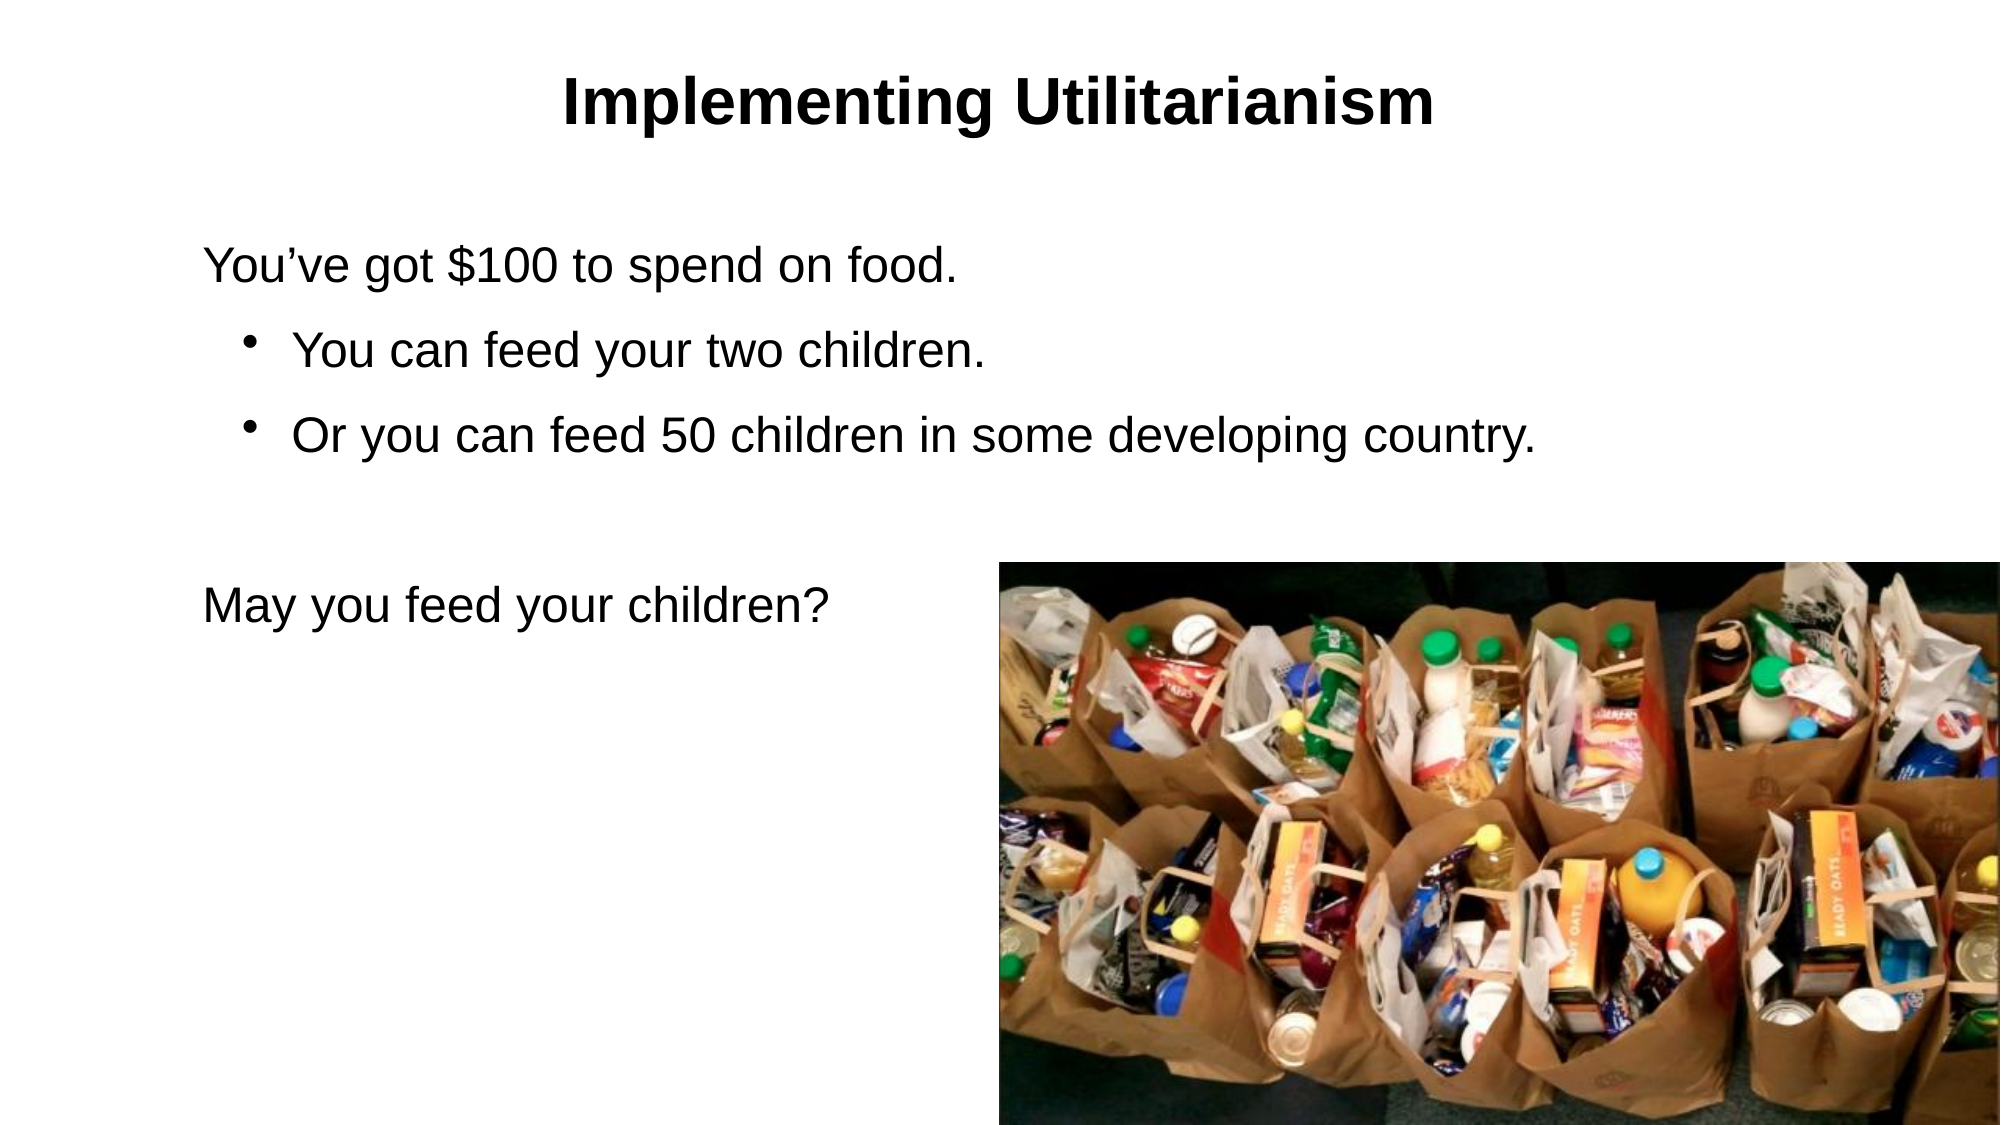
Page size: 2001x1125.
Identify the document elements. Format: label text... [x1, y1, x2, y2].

text_box You’ve got $100 to spend on food. You can feed your two children. Or you can feed 50 children in some developing country. May you feed your children? [187, 224, 1600, 640]
title Implementing Utilitarianism [324, 45, 1675, 150]
picture [999, 562, 2000, 1125]
